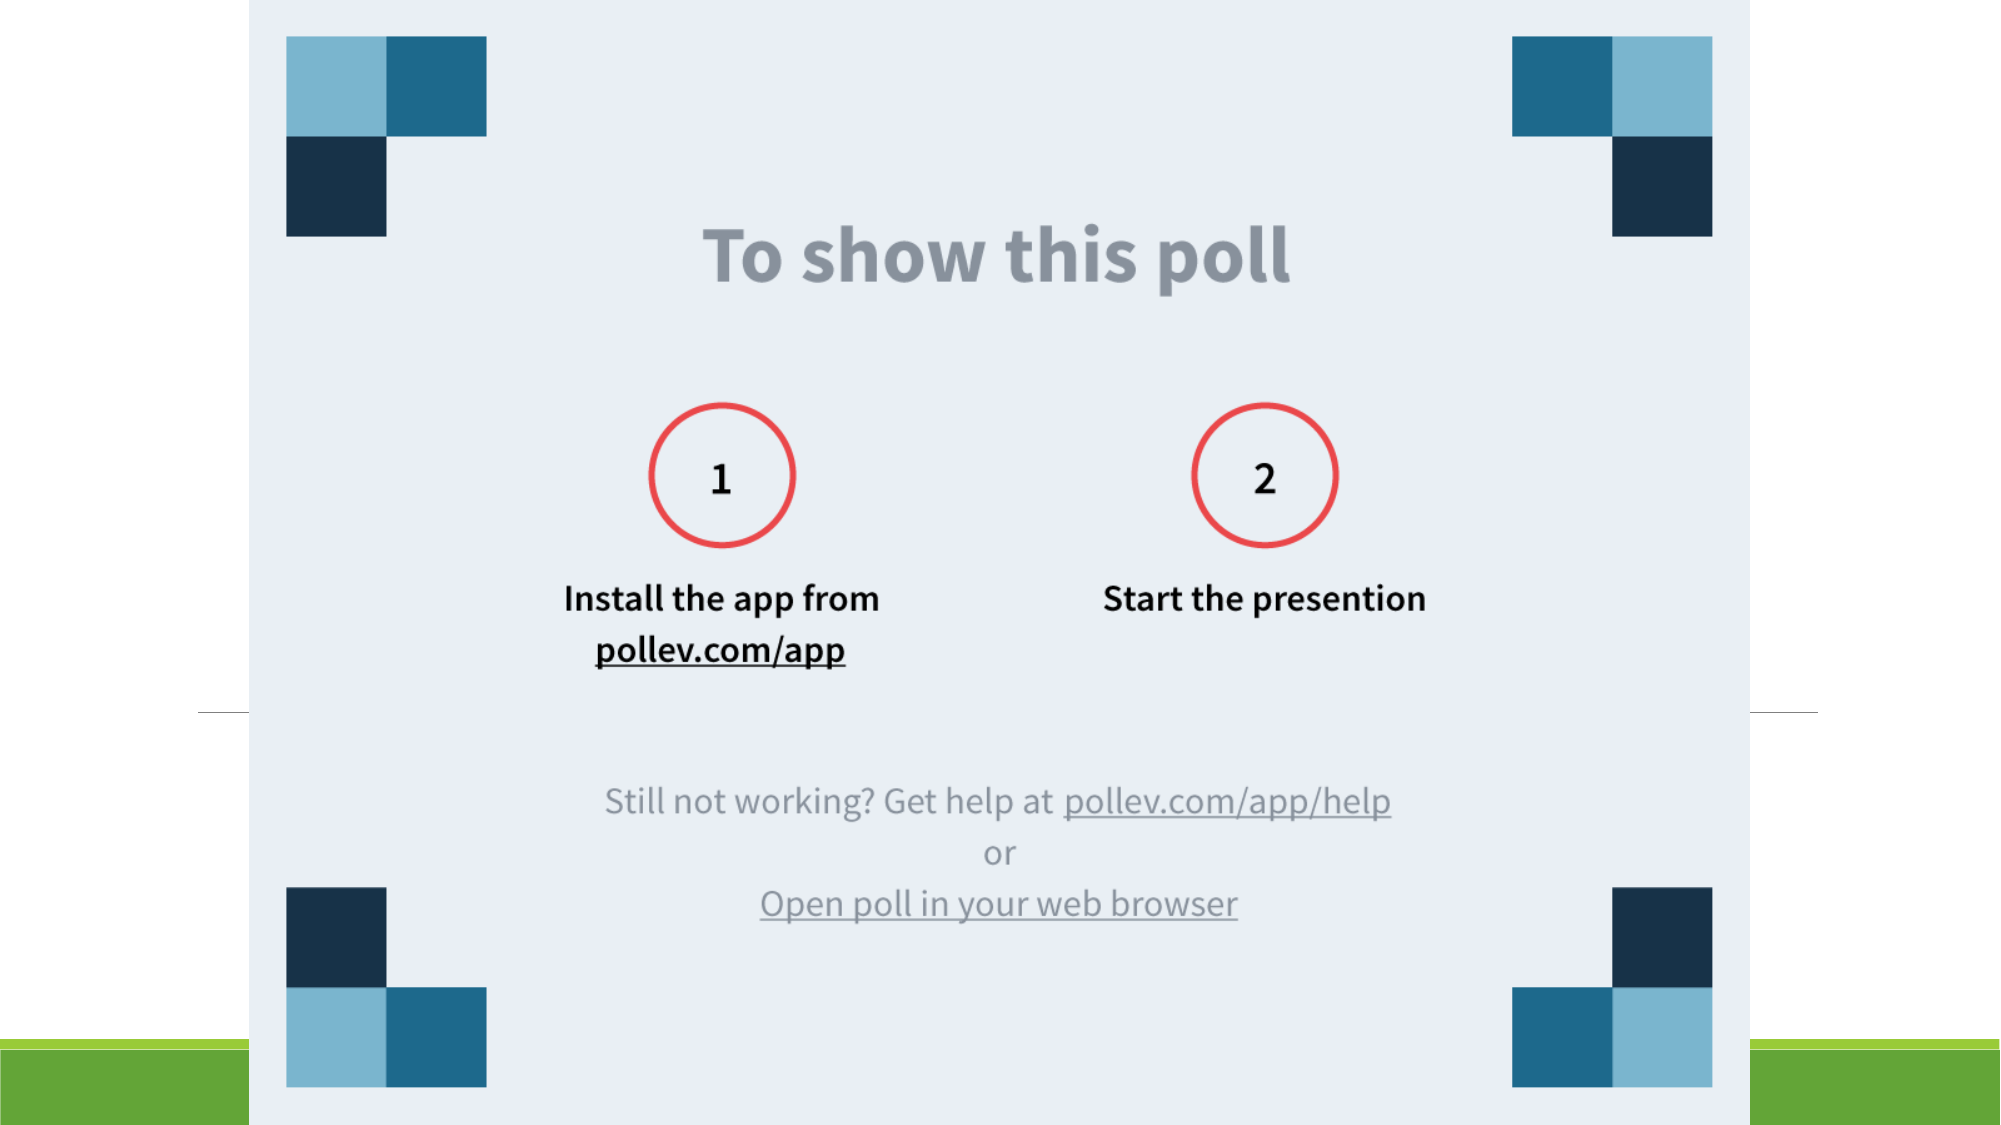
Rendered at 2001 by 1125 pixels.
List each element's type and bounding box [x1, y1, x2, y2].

picture [249, 0, 1751, 1125]
